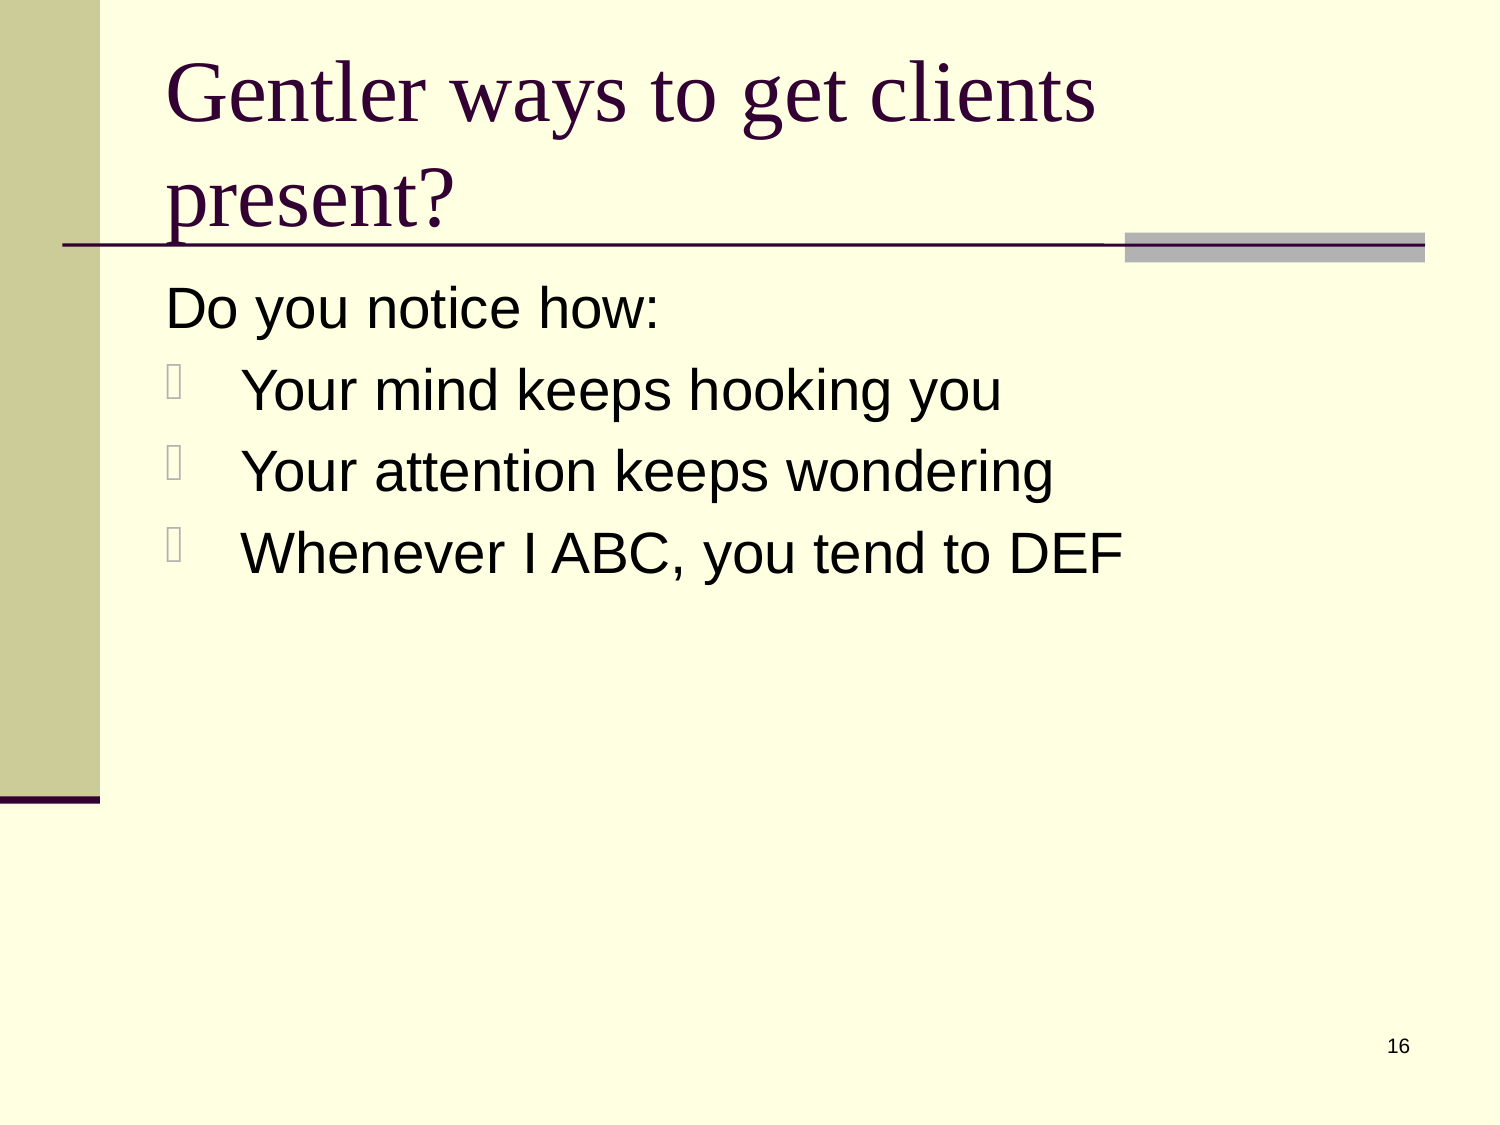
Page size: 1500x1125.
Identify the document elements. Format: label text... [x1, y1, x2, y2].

slide_number 16 [1112, 1024, 1426, 1101]
title Gentler ways to get clients present? [150, 45, 1425, 234]
list Do you notice how: Your mind keeps hooking you Your attention keeps wondering Whenever I ABC, you tend to DEF [150, 262, 1425, 1006]
